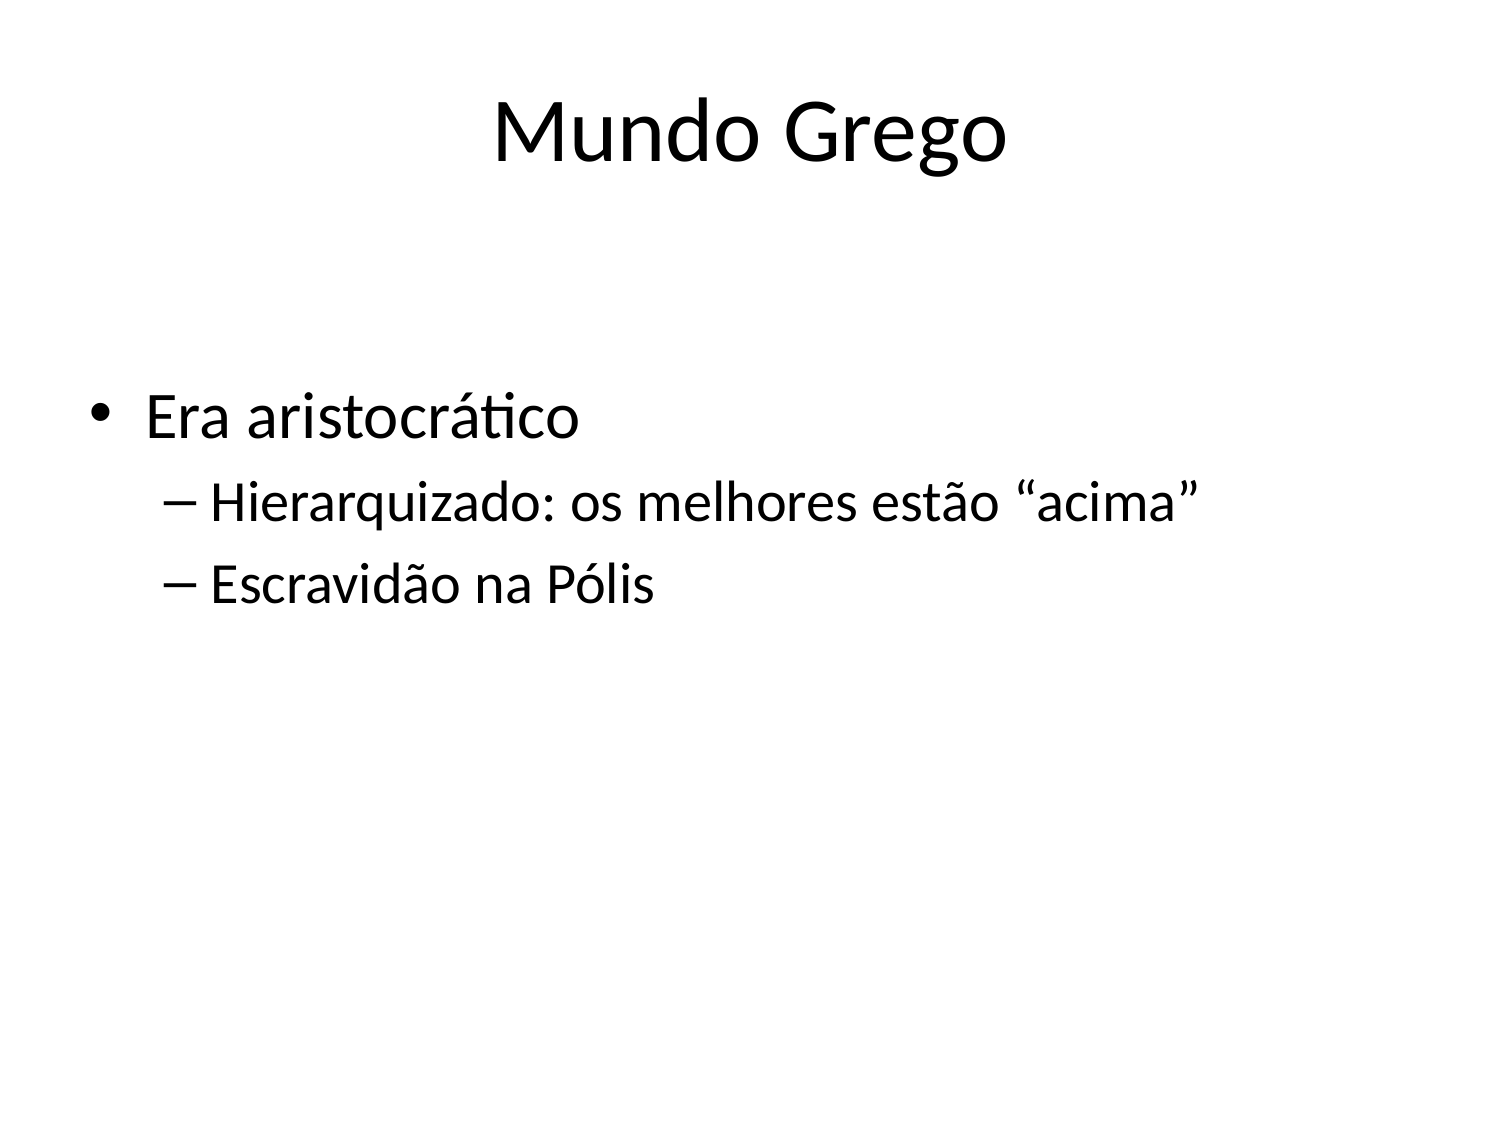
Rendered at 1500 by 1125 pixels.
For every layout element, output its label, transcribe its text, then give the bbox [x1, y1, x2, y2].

list Era aristocrático Hierarquizado: os melhores estão “acima” Escravidão na Pólis [73, 290, 1499, 1034]
title Mundo Grego [75, 30, 1425, 219]
